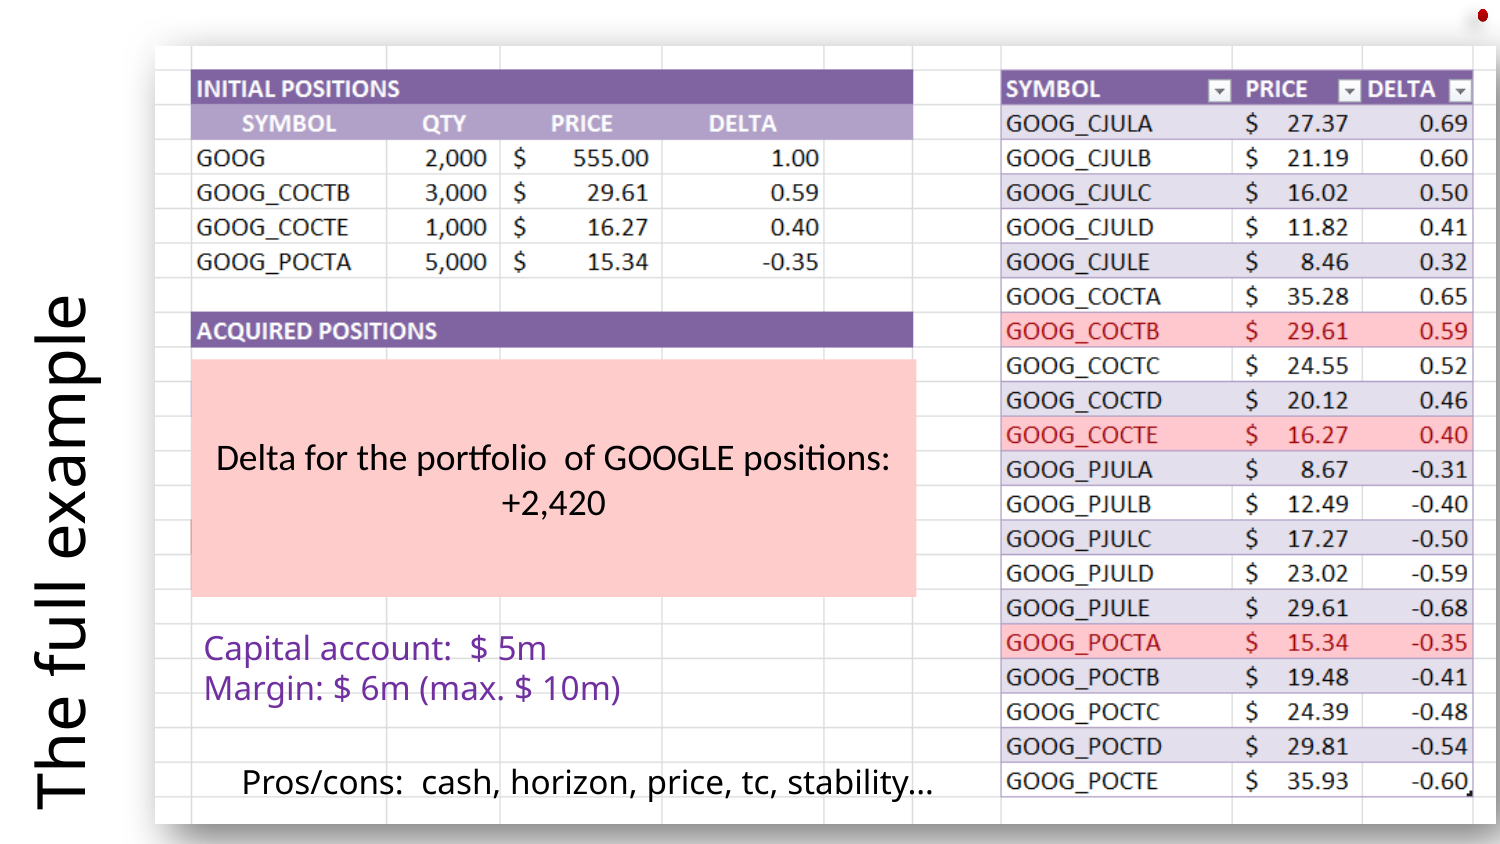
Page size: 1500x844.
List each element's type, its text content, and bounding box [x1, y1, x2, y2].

title The full example [14, 34, 103, 826]
text_box [1478, 9, 1488, 22]
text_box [155, 46, 1496, 825]
